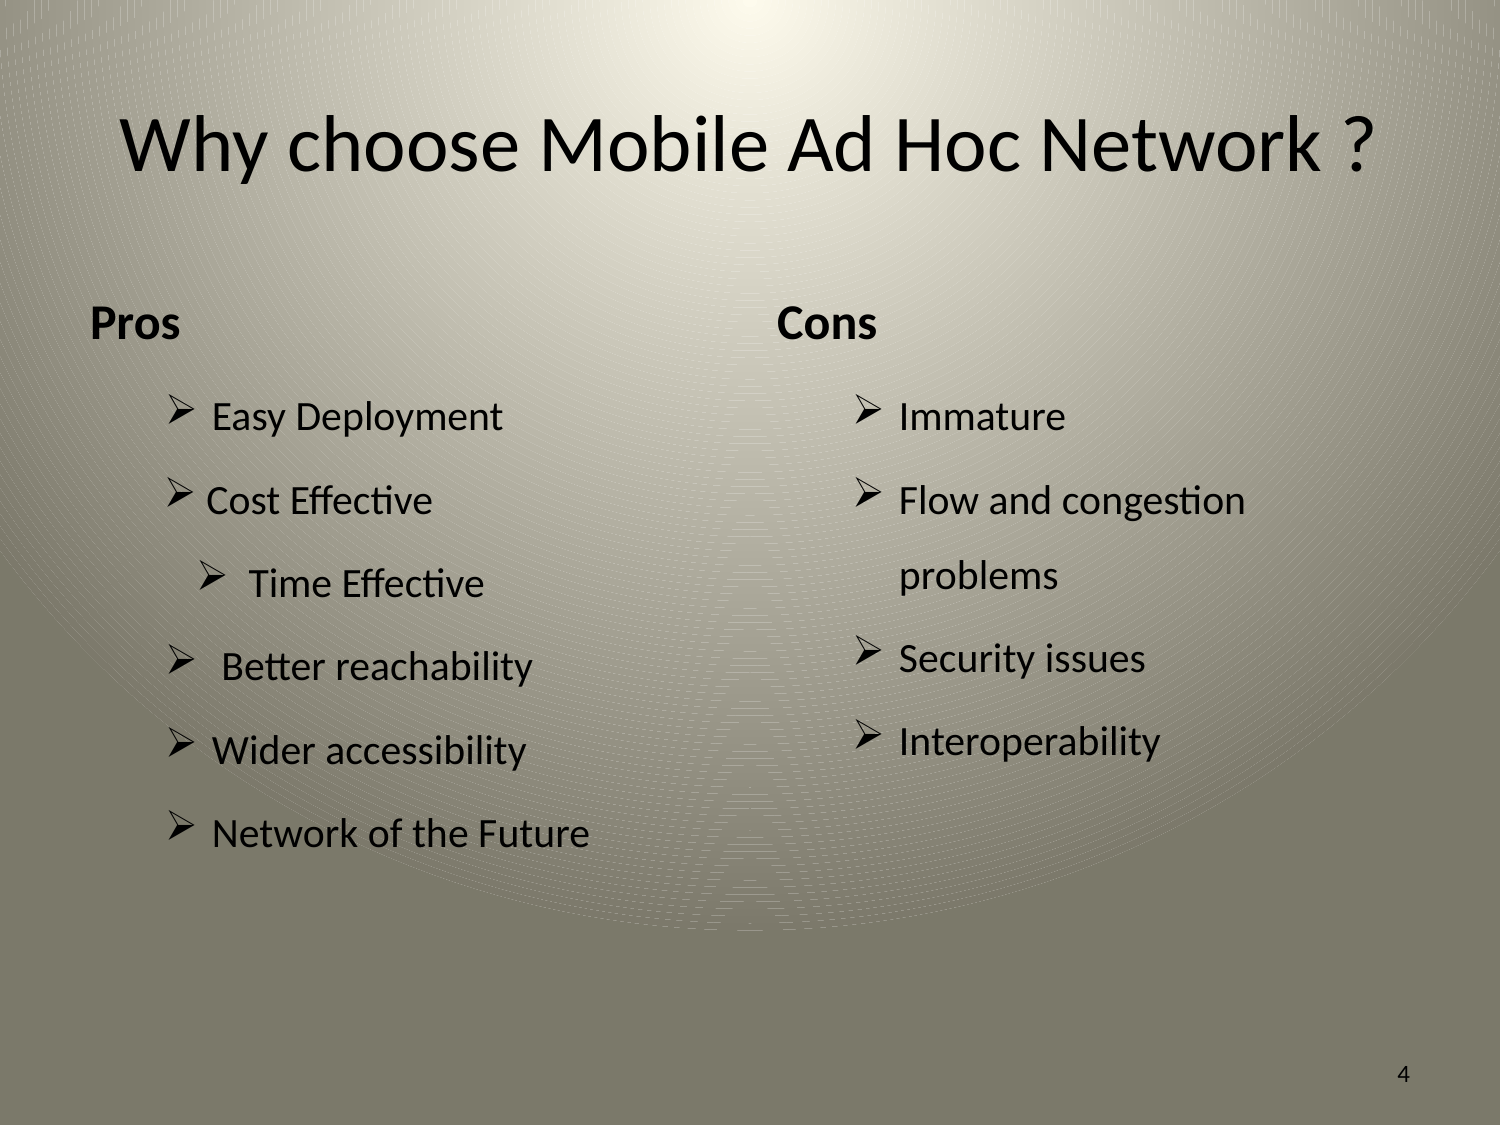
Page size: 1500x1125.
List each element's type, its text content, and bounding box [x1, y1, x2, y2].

list Immature Flow and congestion problems Security issues Interoperability [761, 356, 1425, 1005]
list Cons [761, 251, 1425, 356]
list Easy Deployment Cost Effective Time Effective Better reachability Wider accessibility Network of the Future [75, 356, 738, 1005]
list Pros [75, 251, 738, 356]
title Why choose Mobile Ad Hoc Network ? [75, 45, 1425, 233]
slide_number 4 [1074, 1042, 1425, 1103]
